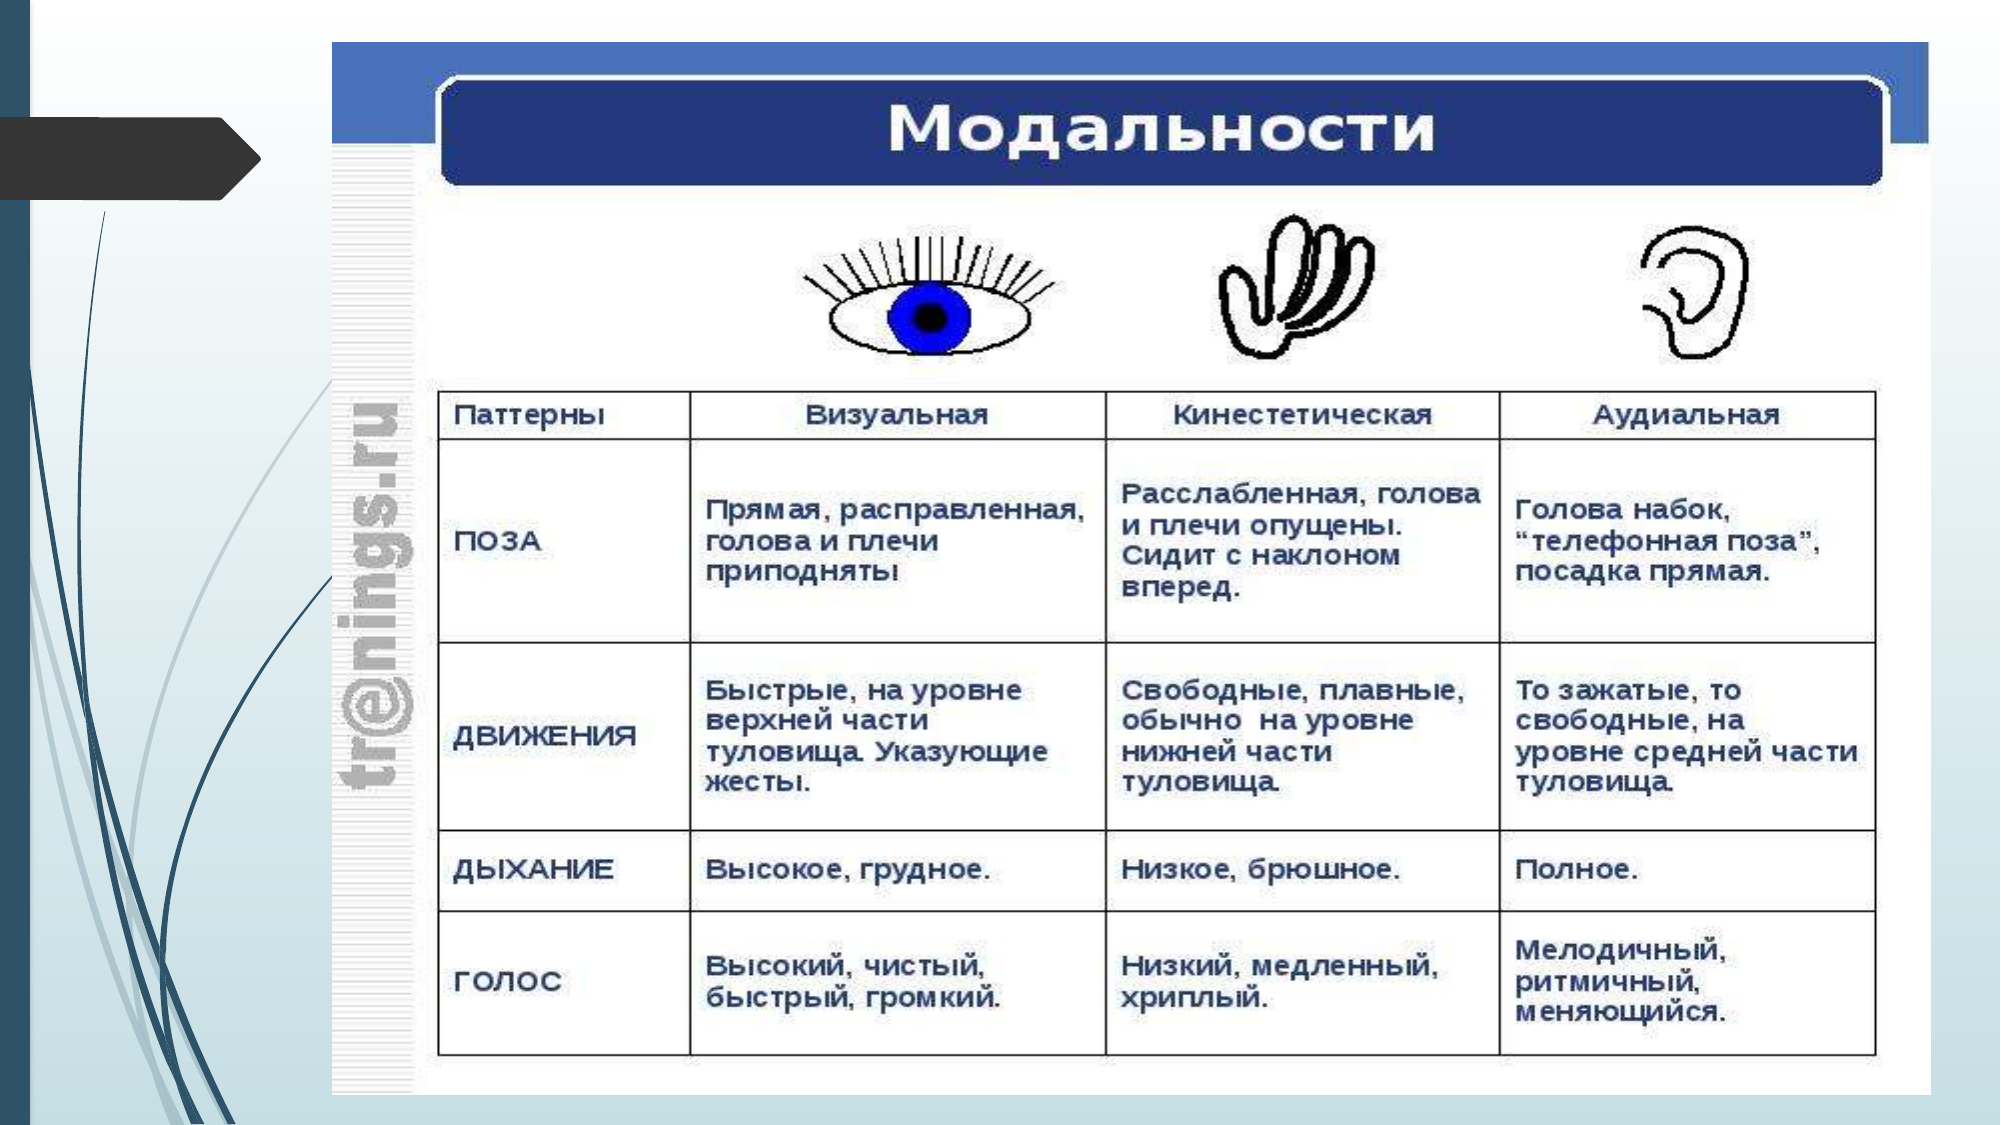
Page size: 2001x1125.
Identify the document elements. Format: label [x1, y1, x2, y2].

list [332, 41, 1932, 1095]
